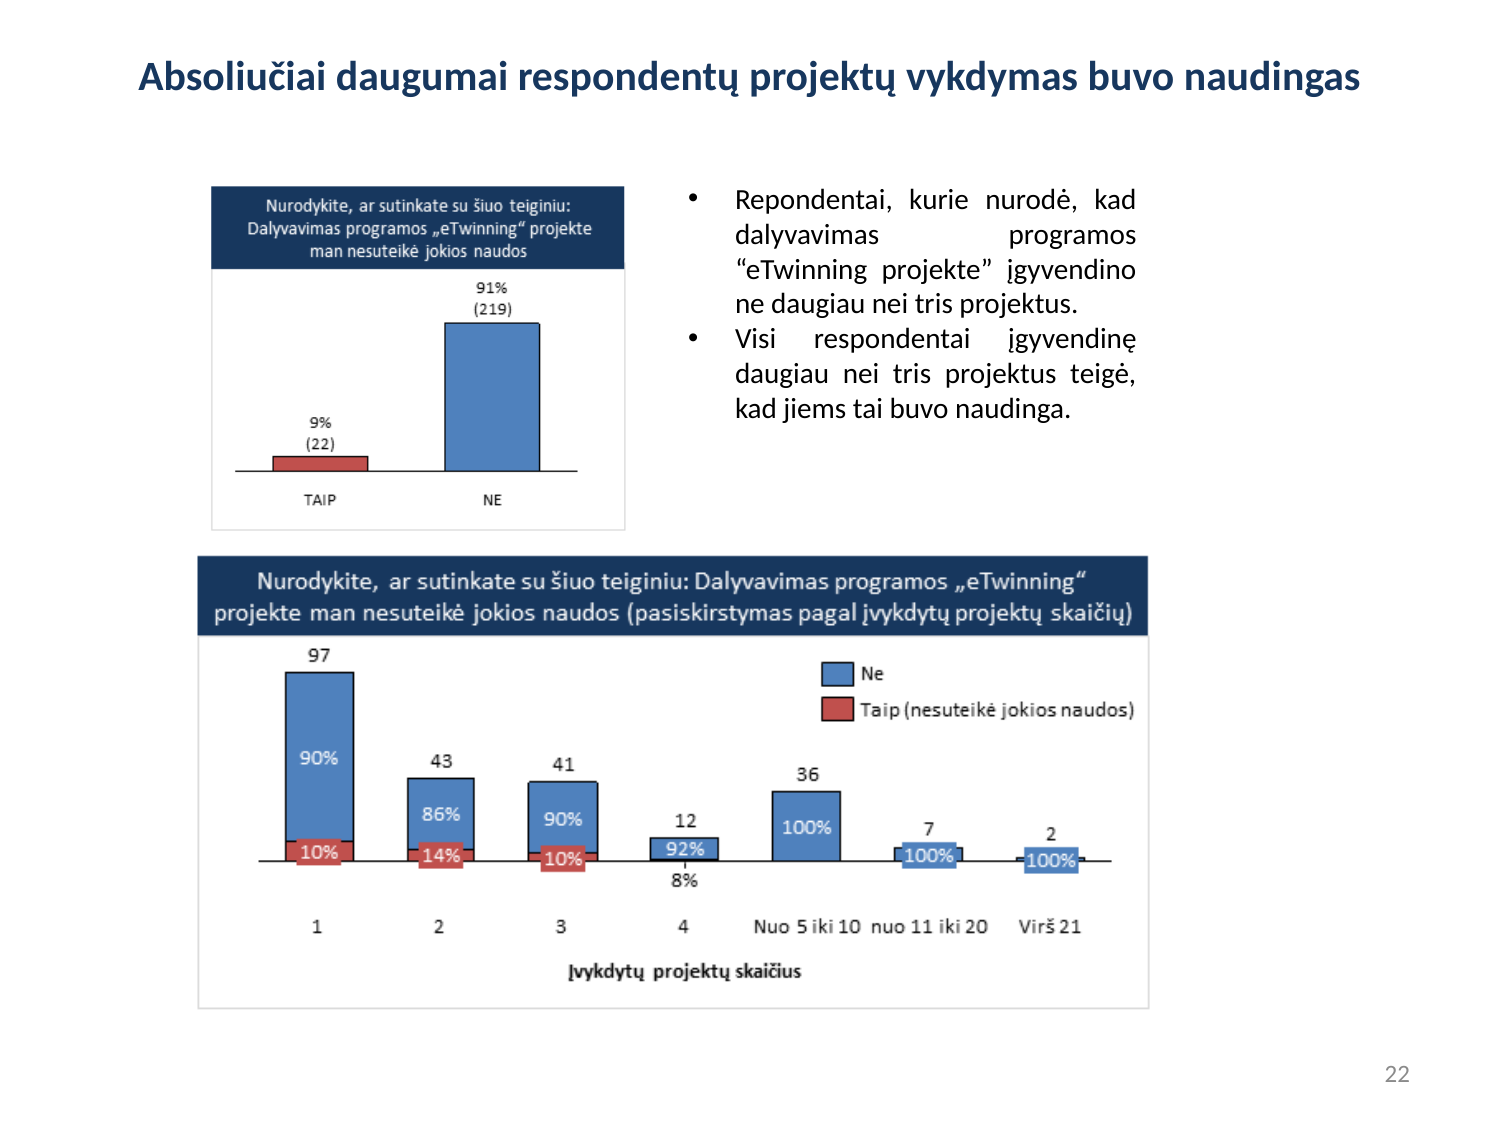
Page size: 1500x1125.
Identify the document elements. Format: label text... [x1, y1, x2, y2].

picture [182, 547, 1165, 1021]
slide_number 22 [1074, 1042, 1425, 1103]
text_box Repondentai, kurie nurodė, kad dalyvavimas programos “eTwinning projekte” įgyvendino ne daugiau nei tris projektus. Visi respondentai įgyvendinę daugiau nei tris projektus teigė, kad jiems tai buvo naudinga. [673, 172, 1152, 433]
picture [200, 171, 635, 538]
title Absoliučiai daugumai respondentų projektų vykdymas buvo naudingas [23, 33, 1477, 114]
